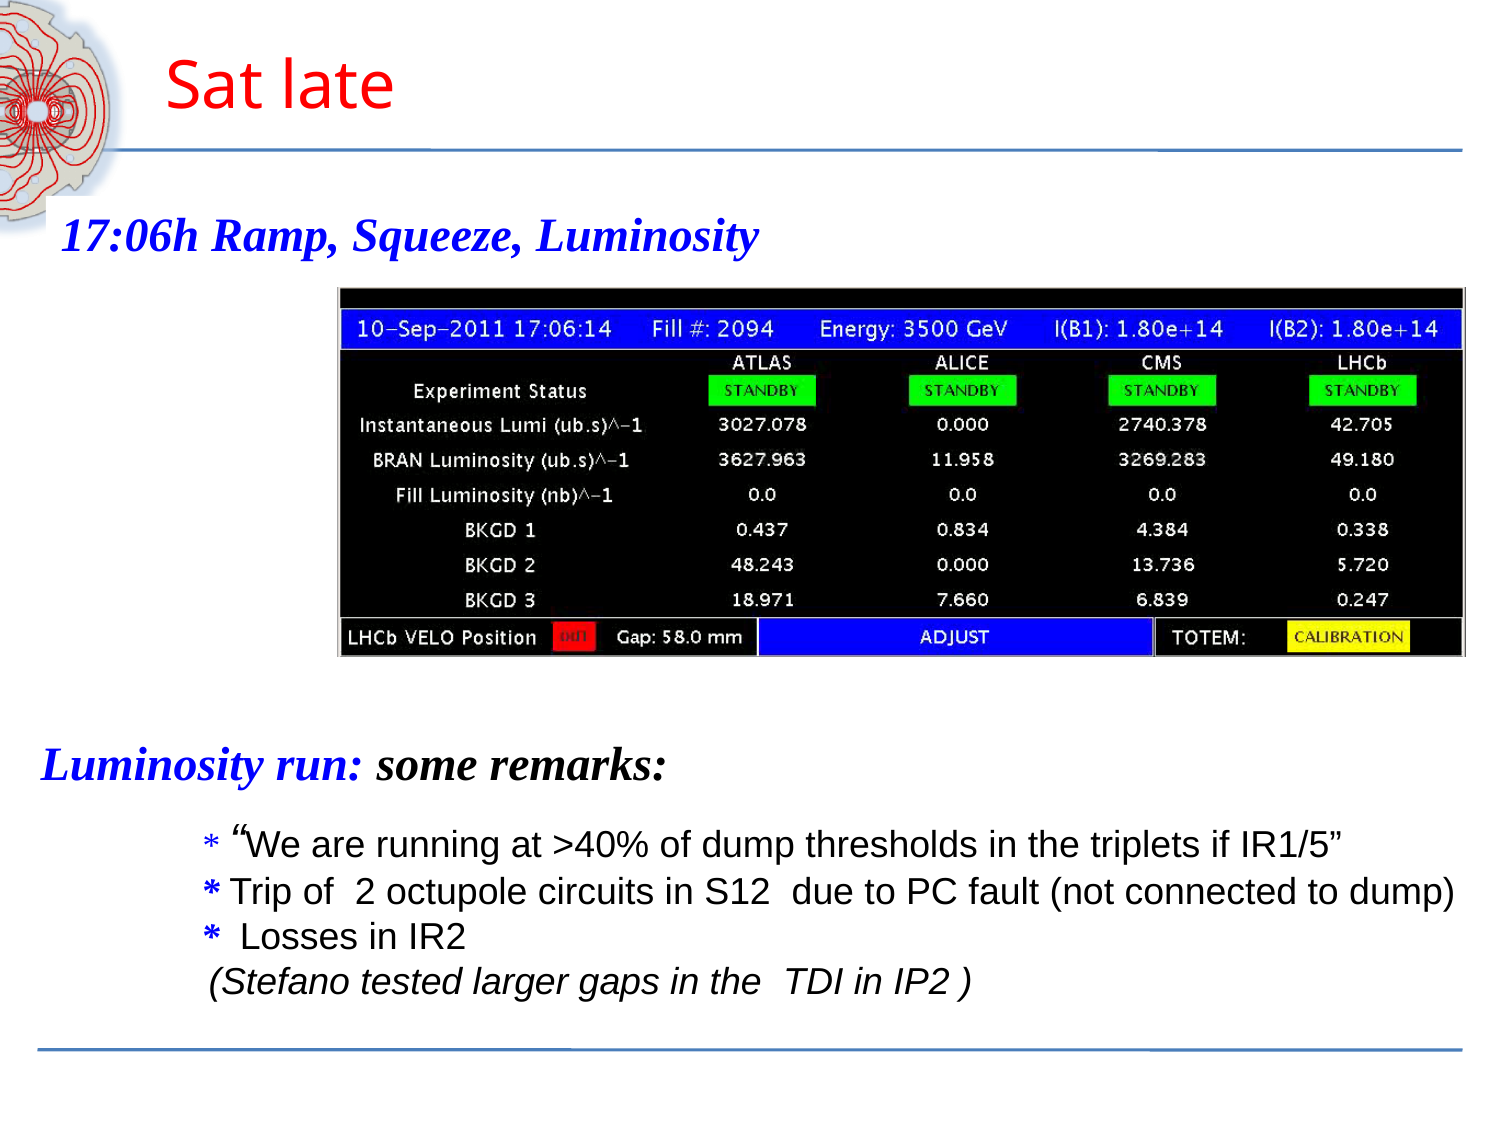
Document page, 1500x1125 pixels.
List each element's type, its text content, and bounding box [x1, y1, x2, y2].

text_box Luminosity run: some remarks: * “We are running at >40% of dump thresholds in the triplets if IR1/5” * Trip of 2 octupole circuits in S12 due to PC fault (not connected to dump) * Losses in IR2 (Stefano tested larger gaps in the TDI in IP2 ) [25, 724, 1472, 1010]
text_box 17:06h Ramp, Squeeze, Luminosity [45, 195, 788, 269]
picture [0, 2, 109, 220]
picture [337, 287, 1466, 657]
text_box Sat late [149, 16, 1350, 147]
